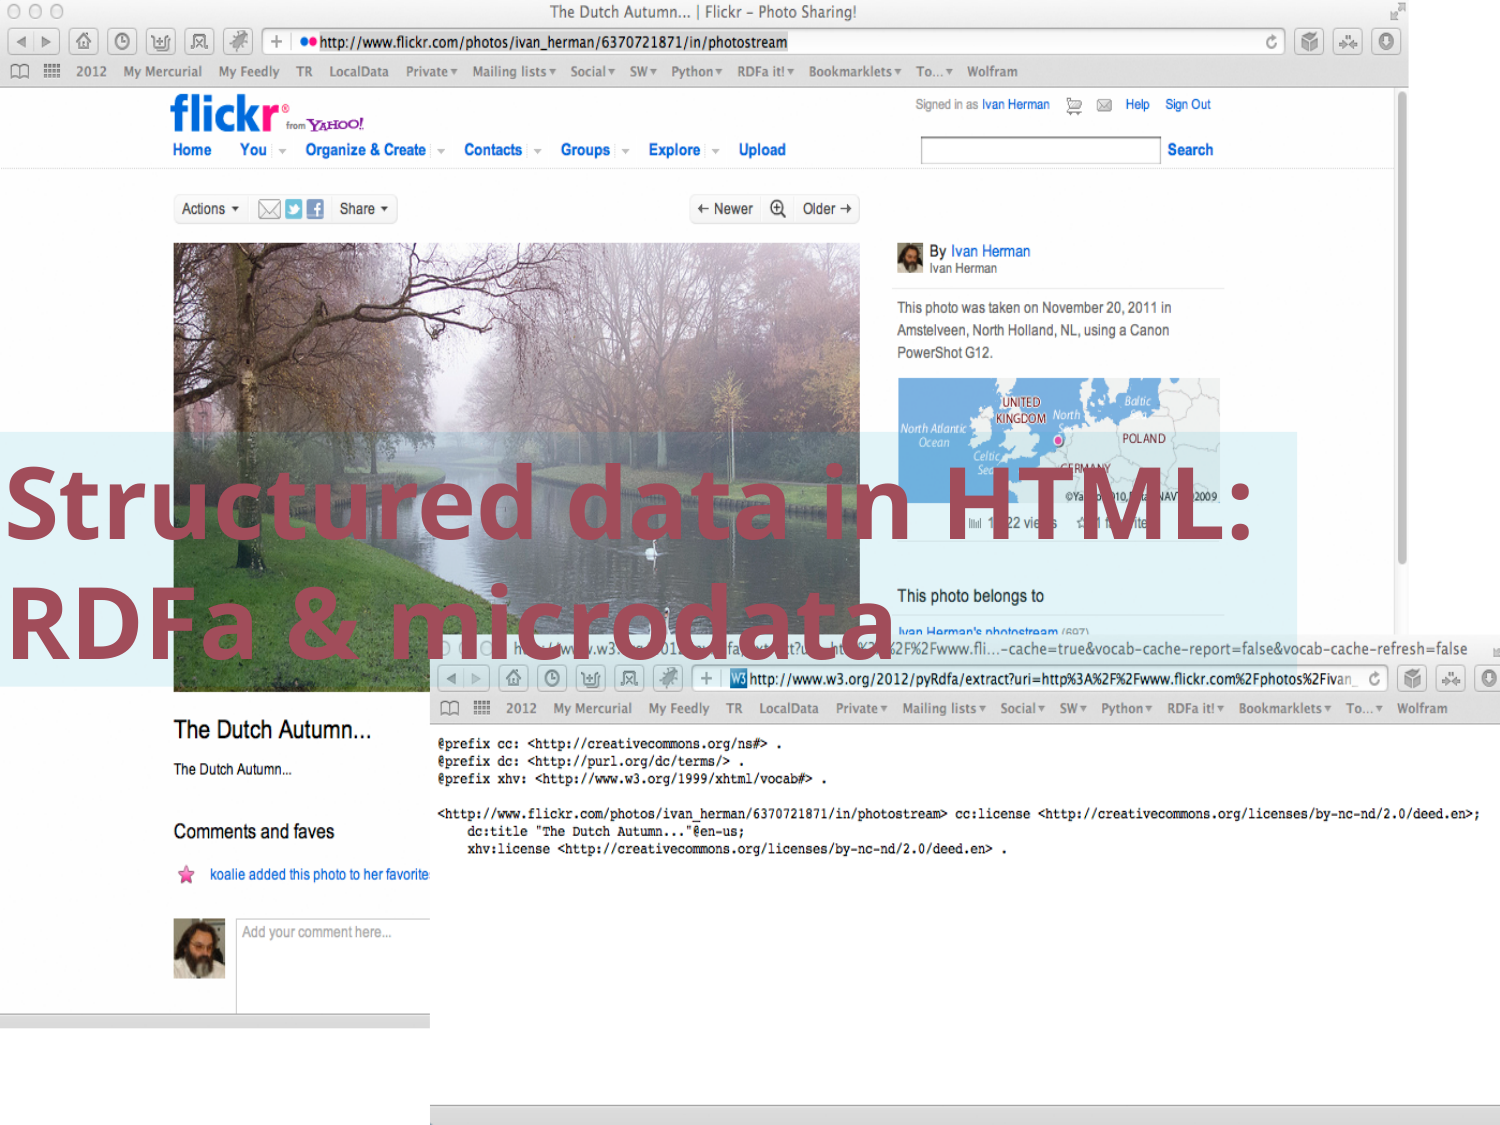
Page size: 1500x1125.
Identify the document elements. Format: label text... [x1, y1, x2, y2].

text_box Structured data in HTML: RDFa & microdata [0, 431, 1298, 687]
picture [0, 0, 1500, 1125]
